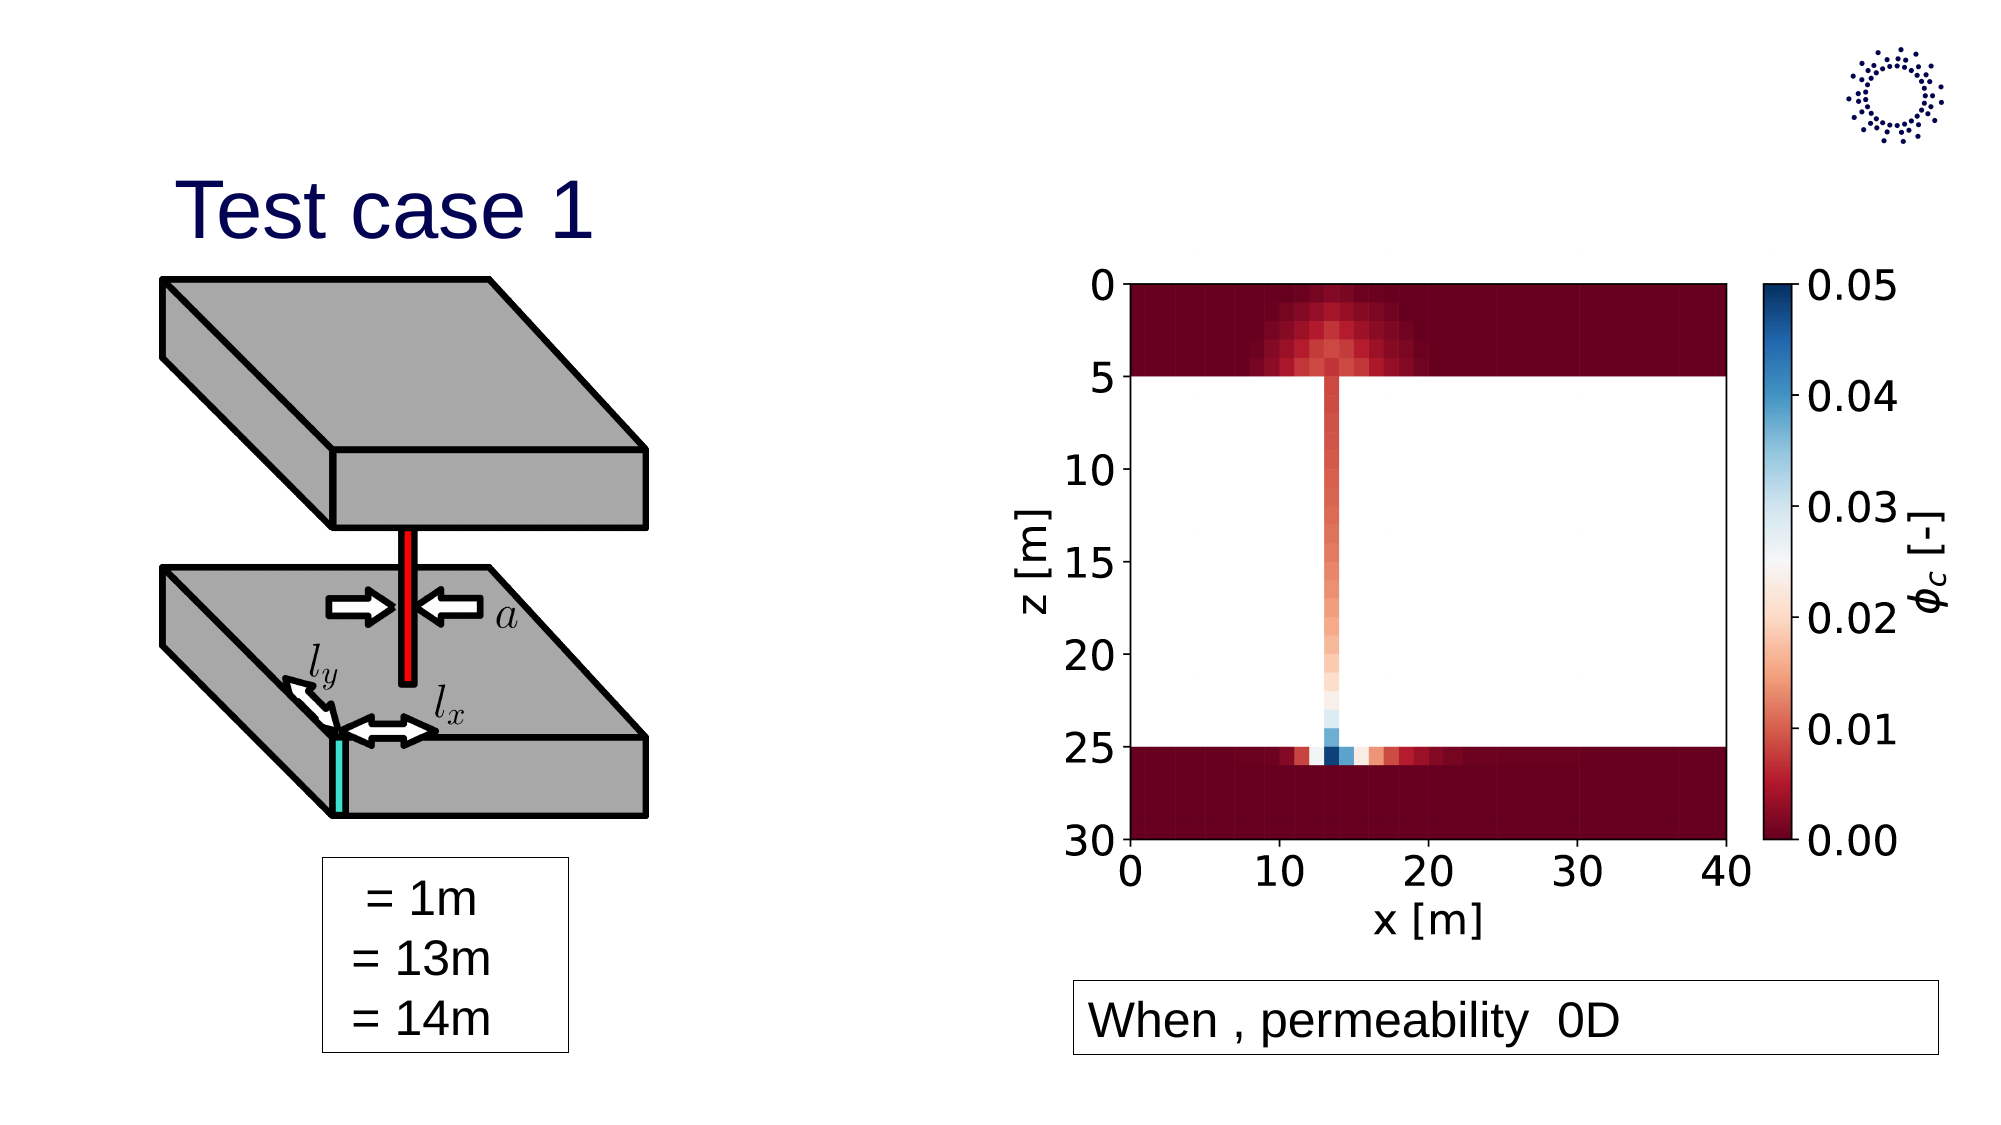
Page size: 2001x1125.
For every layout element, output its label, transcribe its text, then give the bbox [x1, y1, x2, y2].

picture [1846, 47, 1944, 144]
picture [999, 253, 1966, 958]
title Test case 1 [159, 159, 1444, 359]
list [159, 276, 649, 819]
